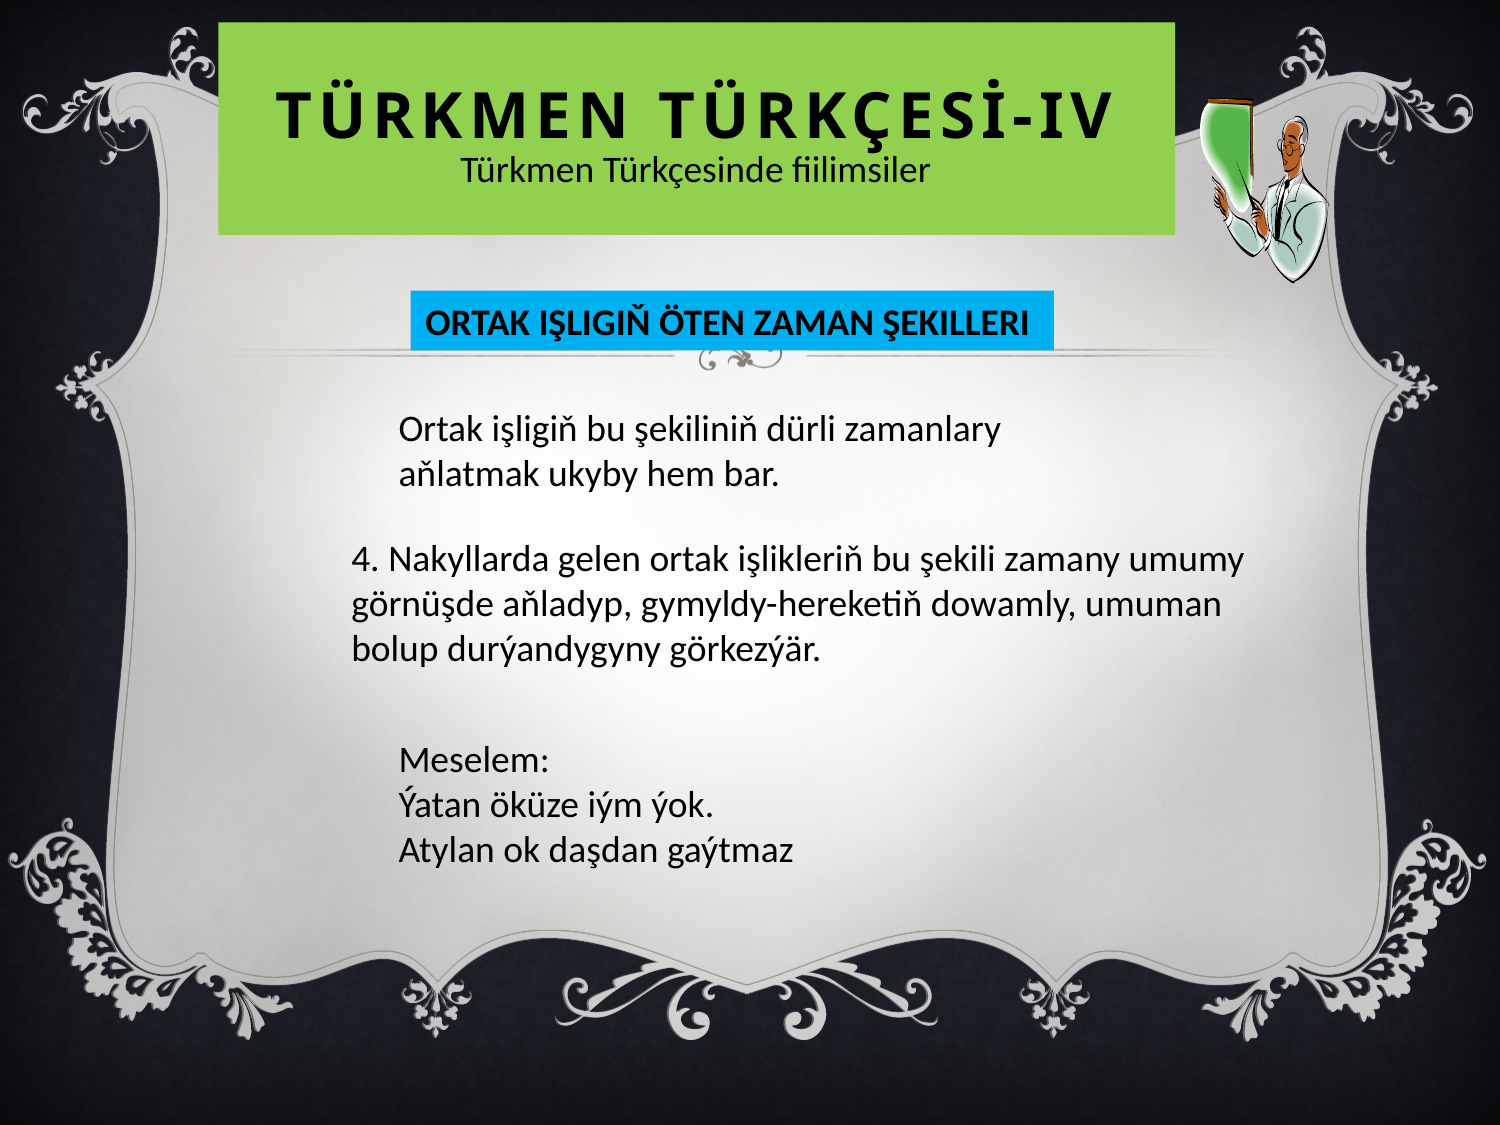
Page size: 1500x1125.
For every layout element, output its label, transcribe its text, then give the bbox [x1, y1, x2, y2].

text_box Ortak işligiň bu şekiliniň dürli zamanlary aňlatmak ukyby hem bar. [383, 397, 1134, 502]
text_box 4. Nakyllarda gelen ortak işlikleriň bu şekili zamany umumy görnüşde aňladyp, gymyldy-hereketiň dowamly, umuman bolup durýandygyny görkezýär. [336, 527, 1294, 677]
text_box Türkmen Türkçesinde fiilimsiler [445, 137, 947, 197]
text_box Meselem: Ýatan öküze iým ýok. Atylan ok daşdan gaýtmaz [383, 727, 1134, 878]
title TÜRKMEN TÜRKÇESİ-IV [218, 22, 1176, 235]
picture [0, 0, 1500, 1125]
text_box ORTAK IŞLIGIŇ ÖTEN ZAMAN ŞEKILLERI [410, 290, 1054, 351]
